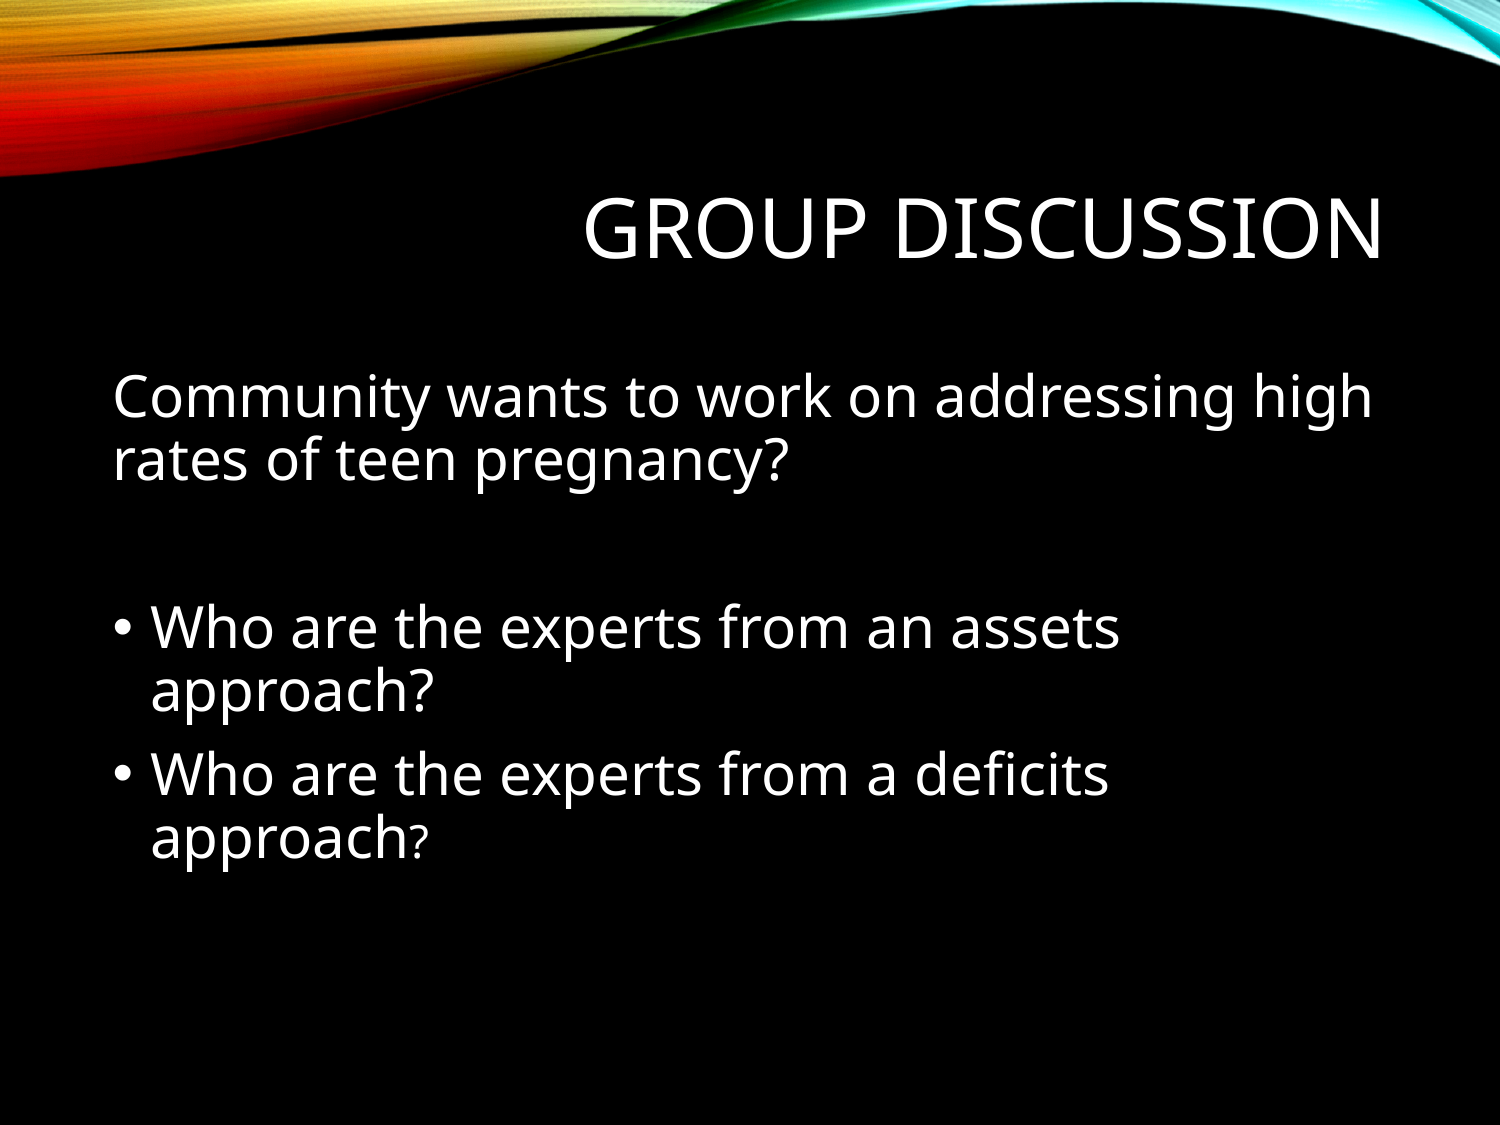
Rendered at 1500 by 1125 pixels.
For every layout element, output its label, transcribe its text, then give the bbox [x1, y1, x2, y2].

picture [0, 0, 1500, 178]
title Group discussion [356, 125, 1403, 338]
list Community wants to work on addressing high rates of teen pregnancy? Who are the experts from an assets approach? Who are the experts from a deficits approach? [97, 360, 1403, 1028]
